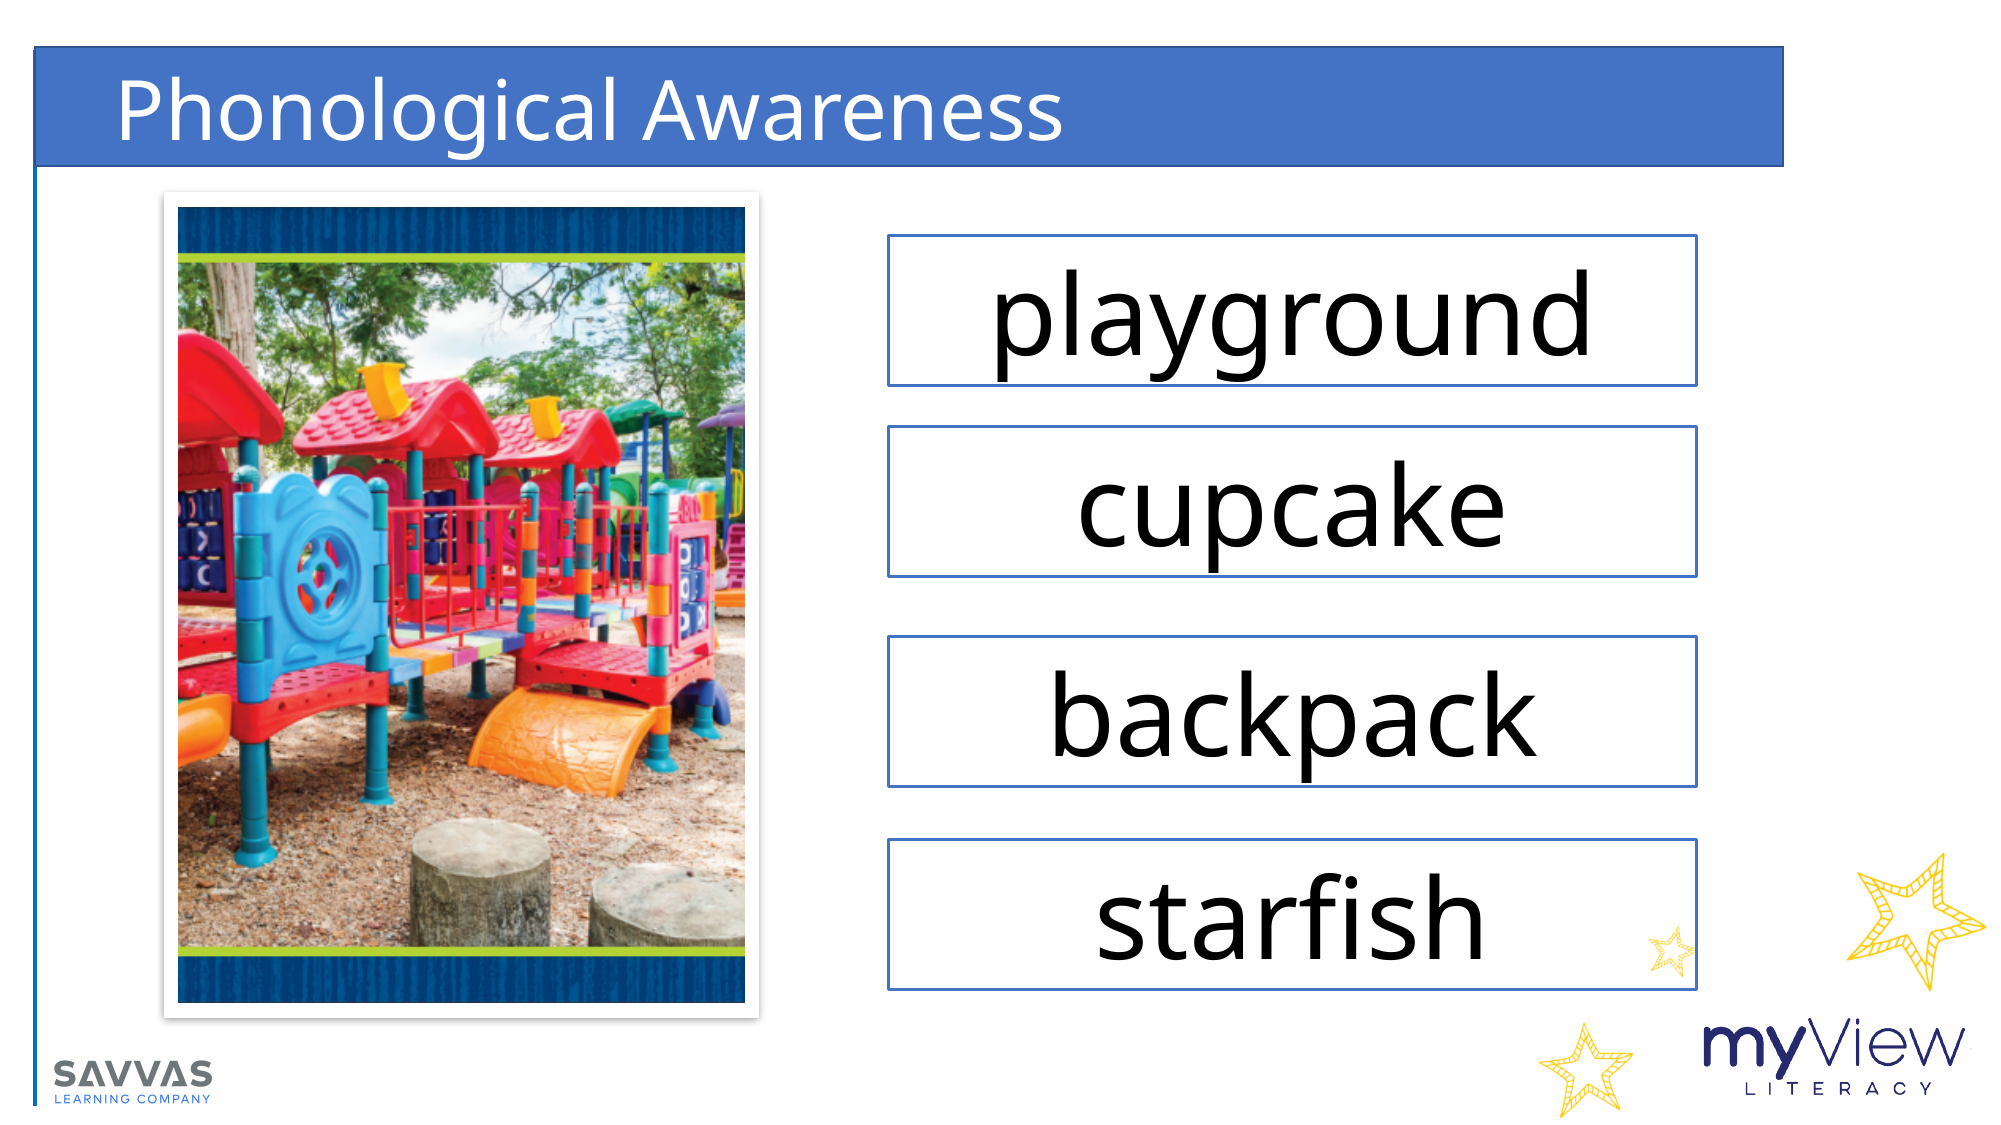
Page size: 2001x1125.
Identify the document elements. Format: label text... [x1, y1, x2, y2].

text_box starfish [888, 839, 1697, 990]
text_box playground [888, 235, 1697, 386]
picture [178, 206, 745, 1004]
picture [1509, 814, 2000, 1125]
text_box backpack [888, 636, 1697, 787]
picture [48, 1043, 220, 1113]
text_box Phonological Awareness [34, 46, 1784, 167]
text_box cupcake [888, 426, 1697, 577]
